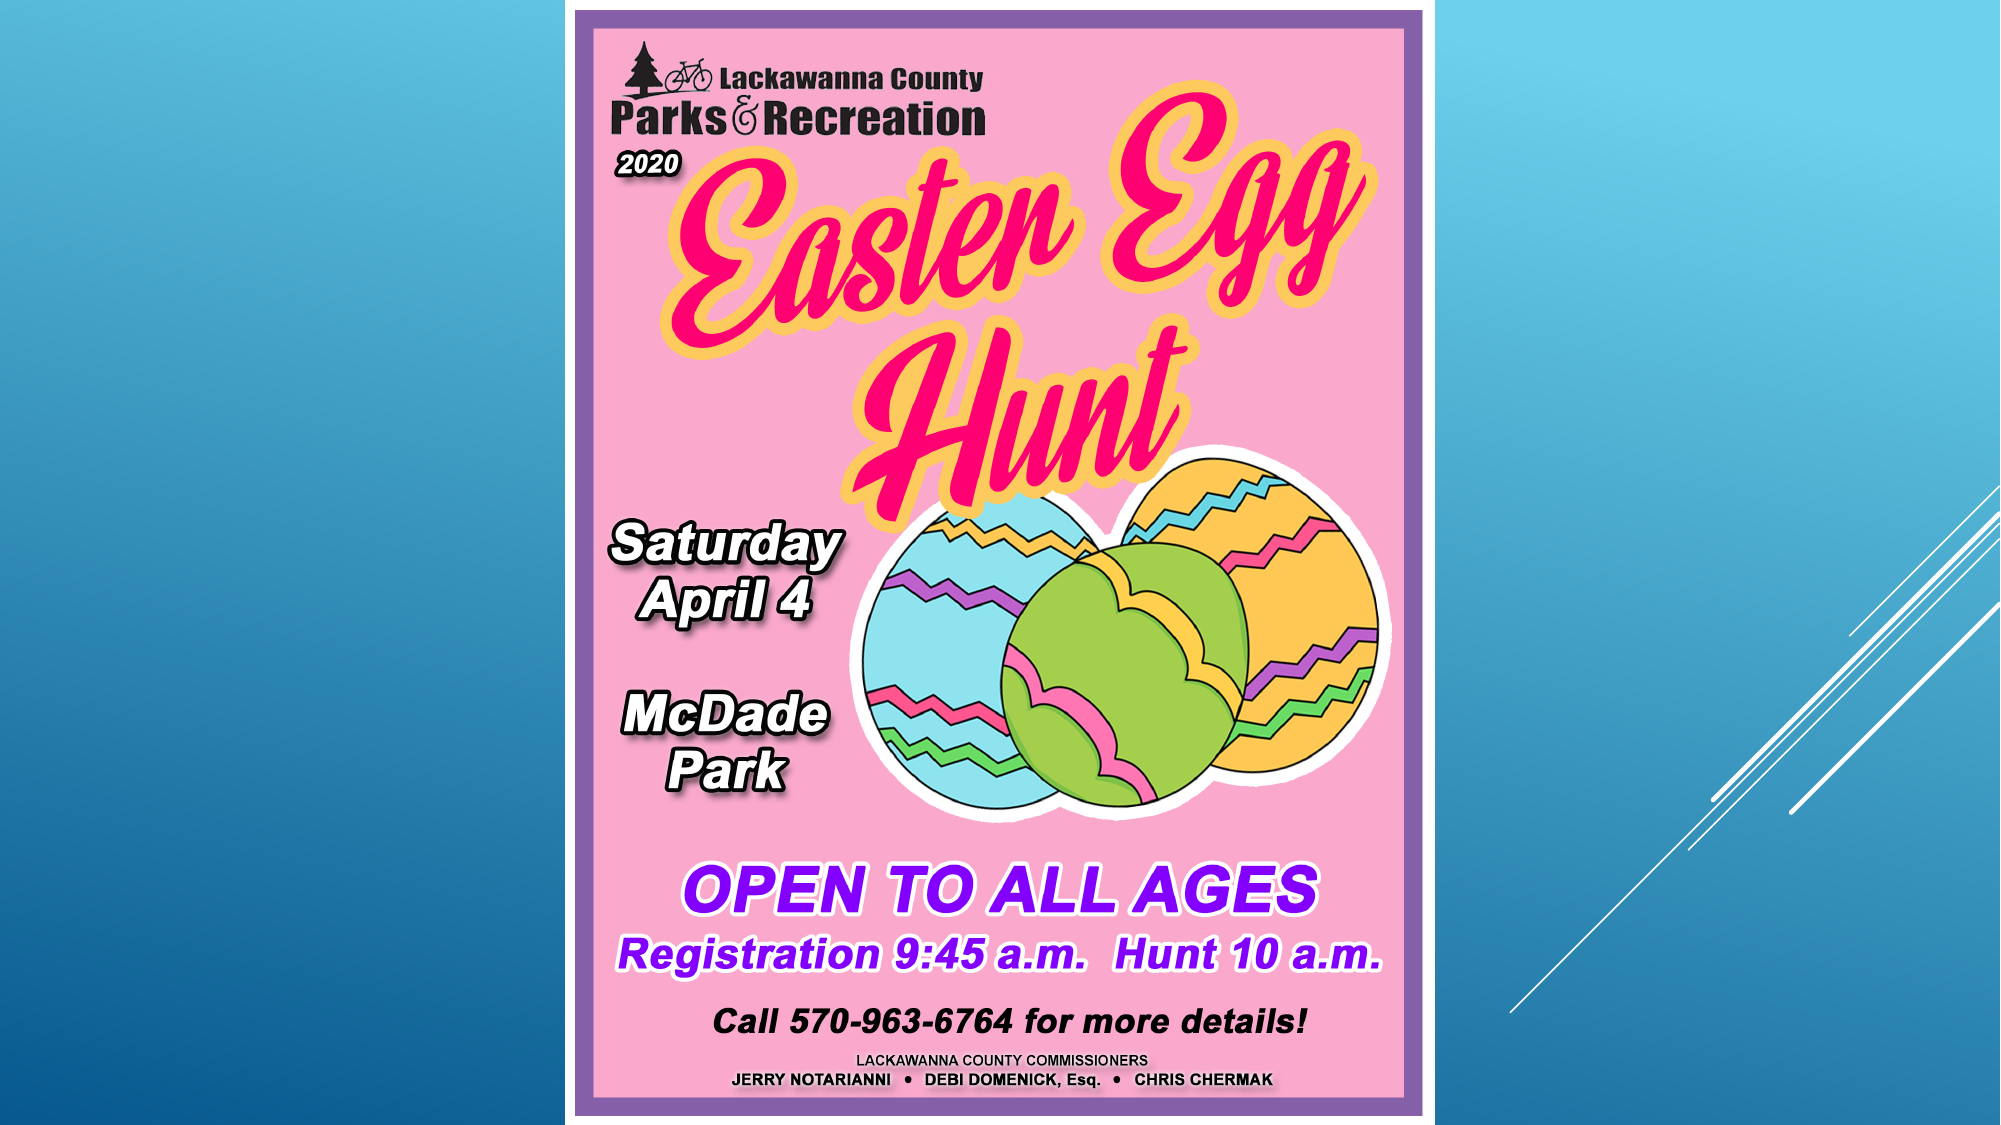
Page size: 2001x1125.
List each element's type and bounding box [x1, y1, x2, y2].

picture [565, 0, 1435, 1125]
